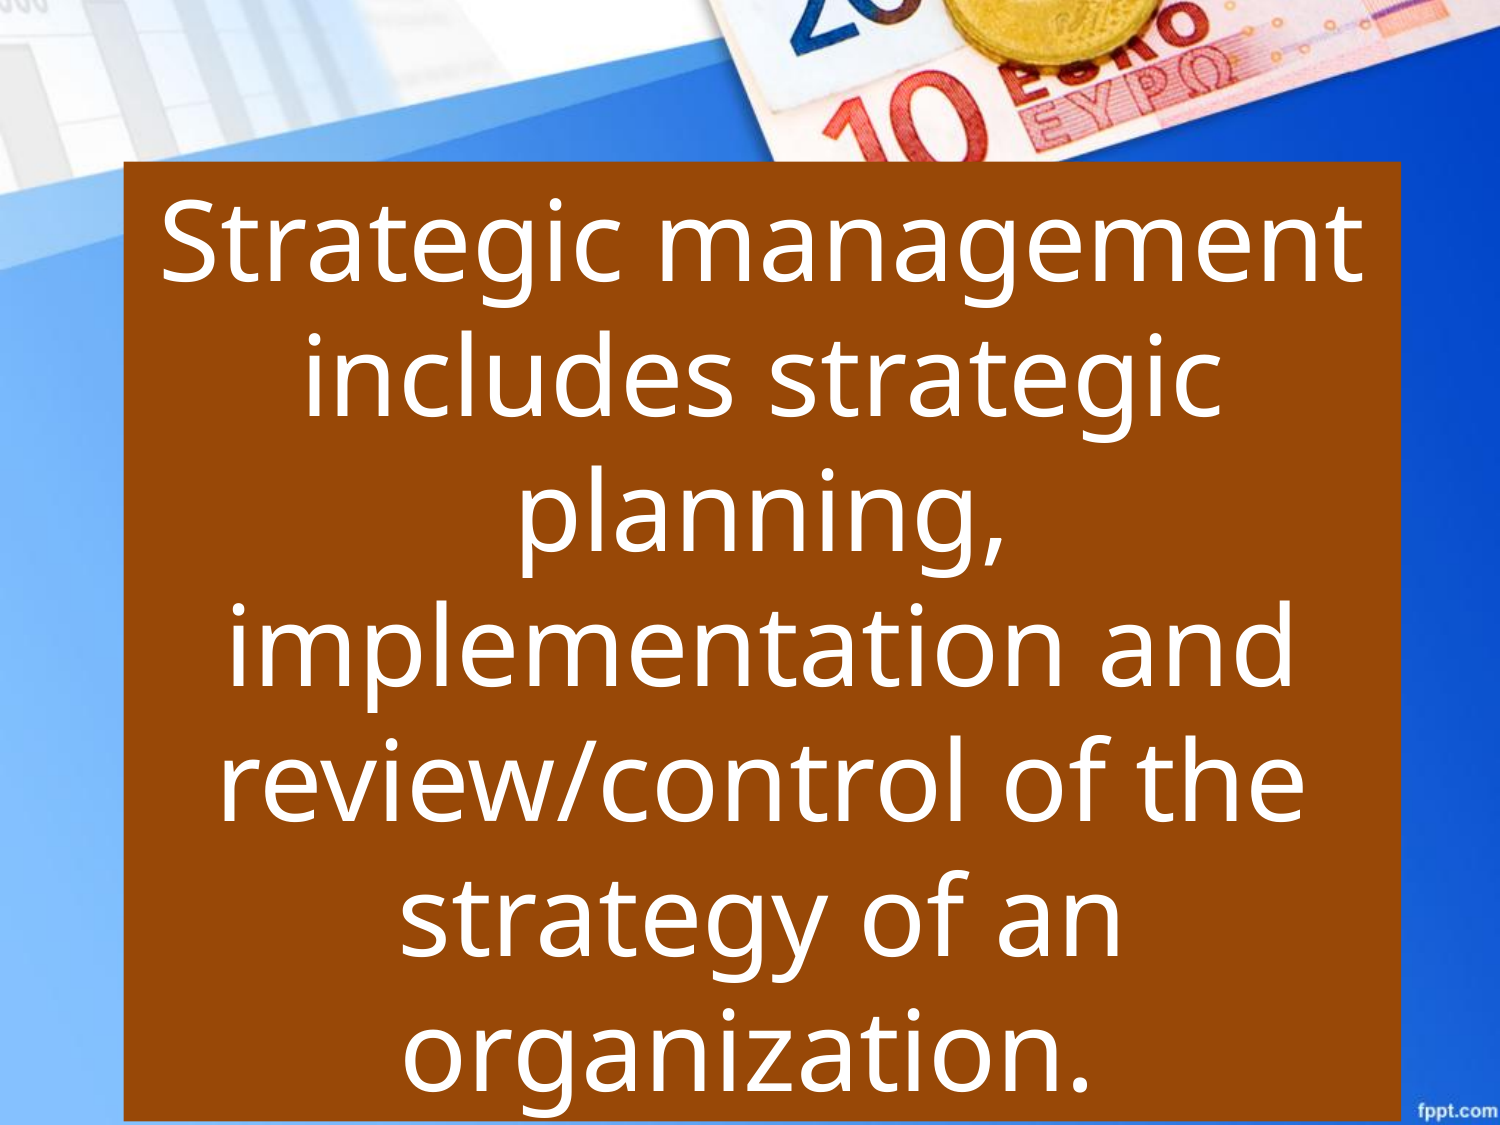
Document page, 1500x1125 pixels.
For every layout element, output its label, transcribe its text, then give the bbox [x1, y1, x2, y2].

text_box Strategic management includes strategic planning, implementation and review/control of the strategy of an organization. [123, 161, 1402, 1122]
picture [0, 0, 1500, 1125]
